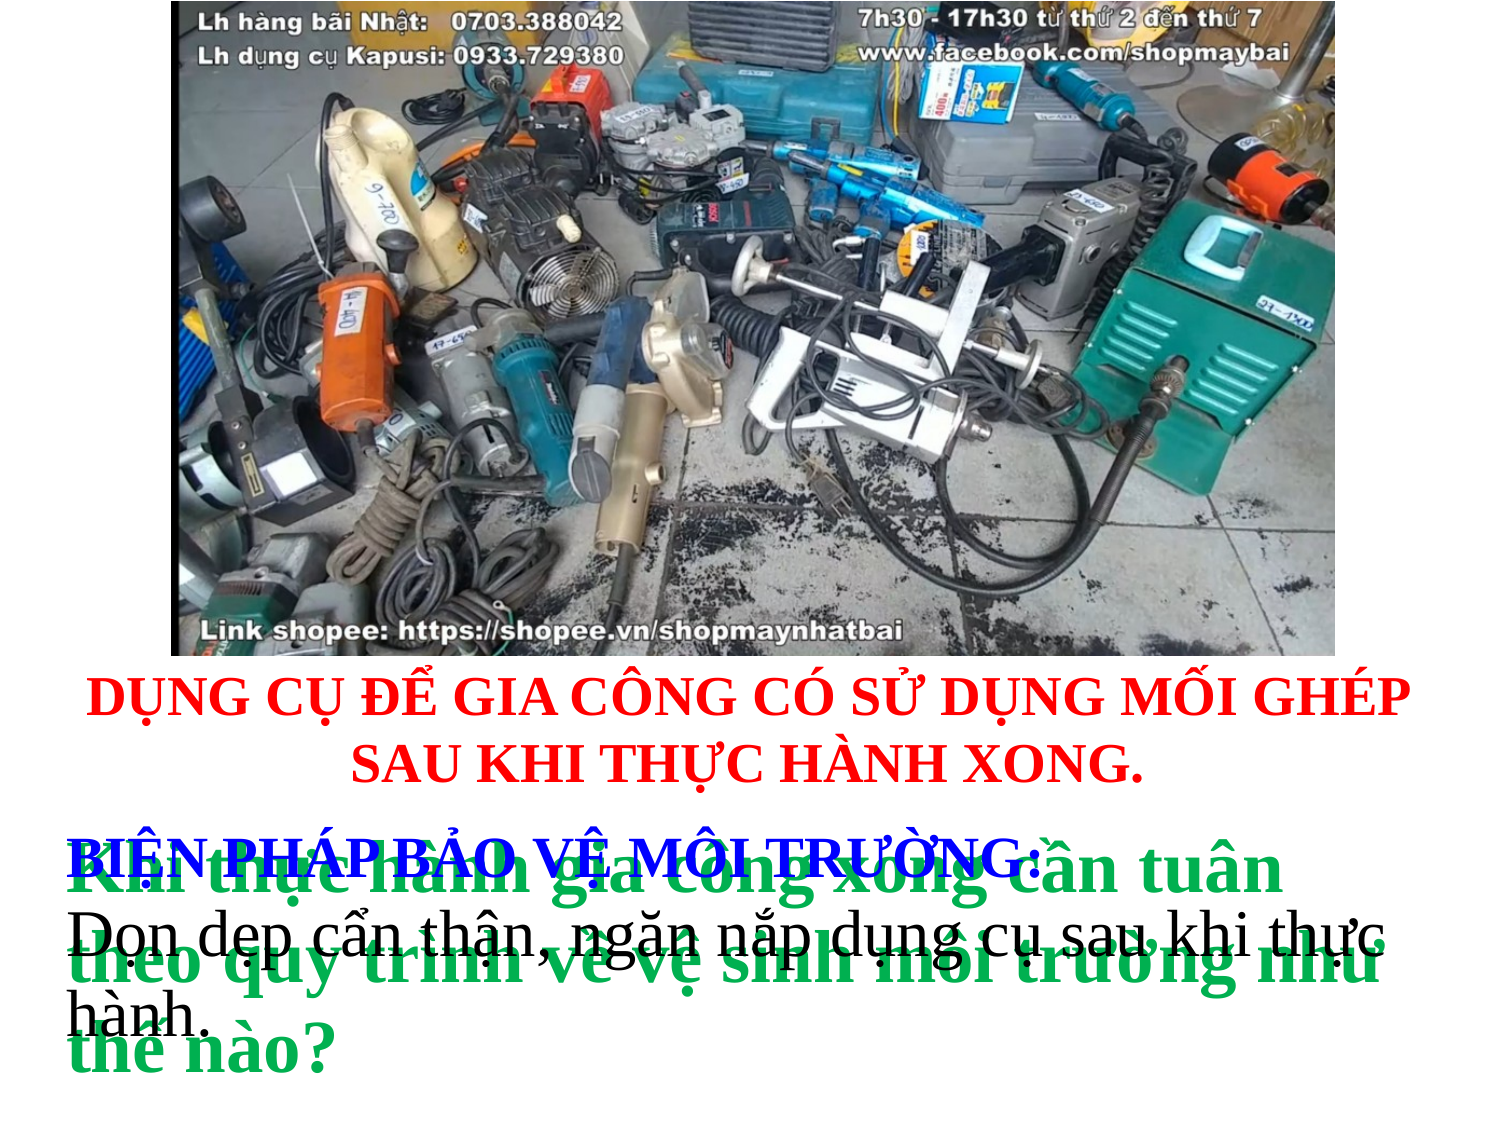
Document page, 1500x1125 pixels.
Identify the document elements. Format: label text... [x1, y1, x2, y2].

picture [171, 1, 1335, 656]
text_box DỤNG CỤ ĐỂ GIA CÔNG CÓ SỬ DỤNG MỐI GHÉP SAU KHI THỰC HÀNH XONG. [15, 651, 1480, 802]
text_box Khi thực hành gia công xong cần tuân theo quy trình về vệ sinh môi trường như thế nào? [51, 810, 1434, 1096]
text_box BIỆN PHÁP BẢO VỆ MÔI TRƯỜNG: Dọn dẹp cẩn thận, ngăn nắp dụng cụ sau khi thực hành. [51, 811, 1423, 1057]
